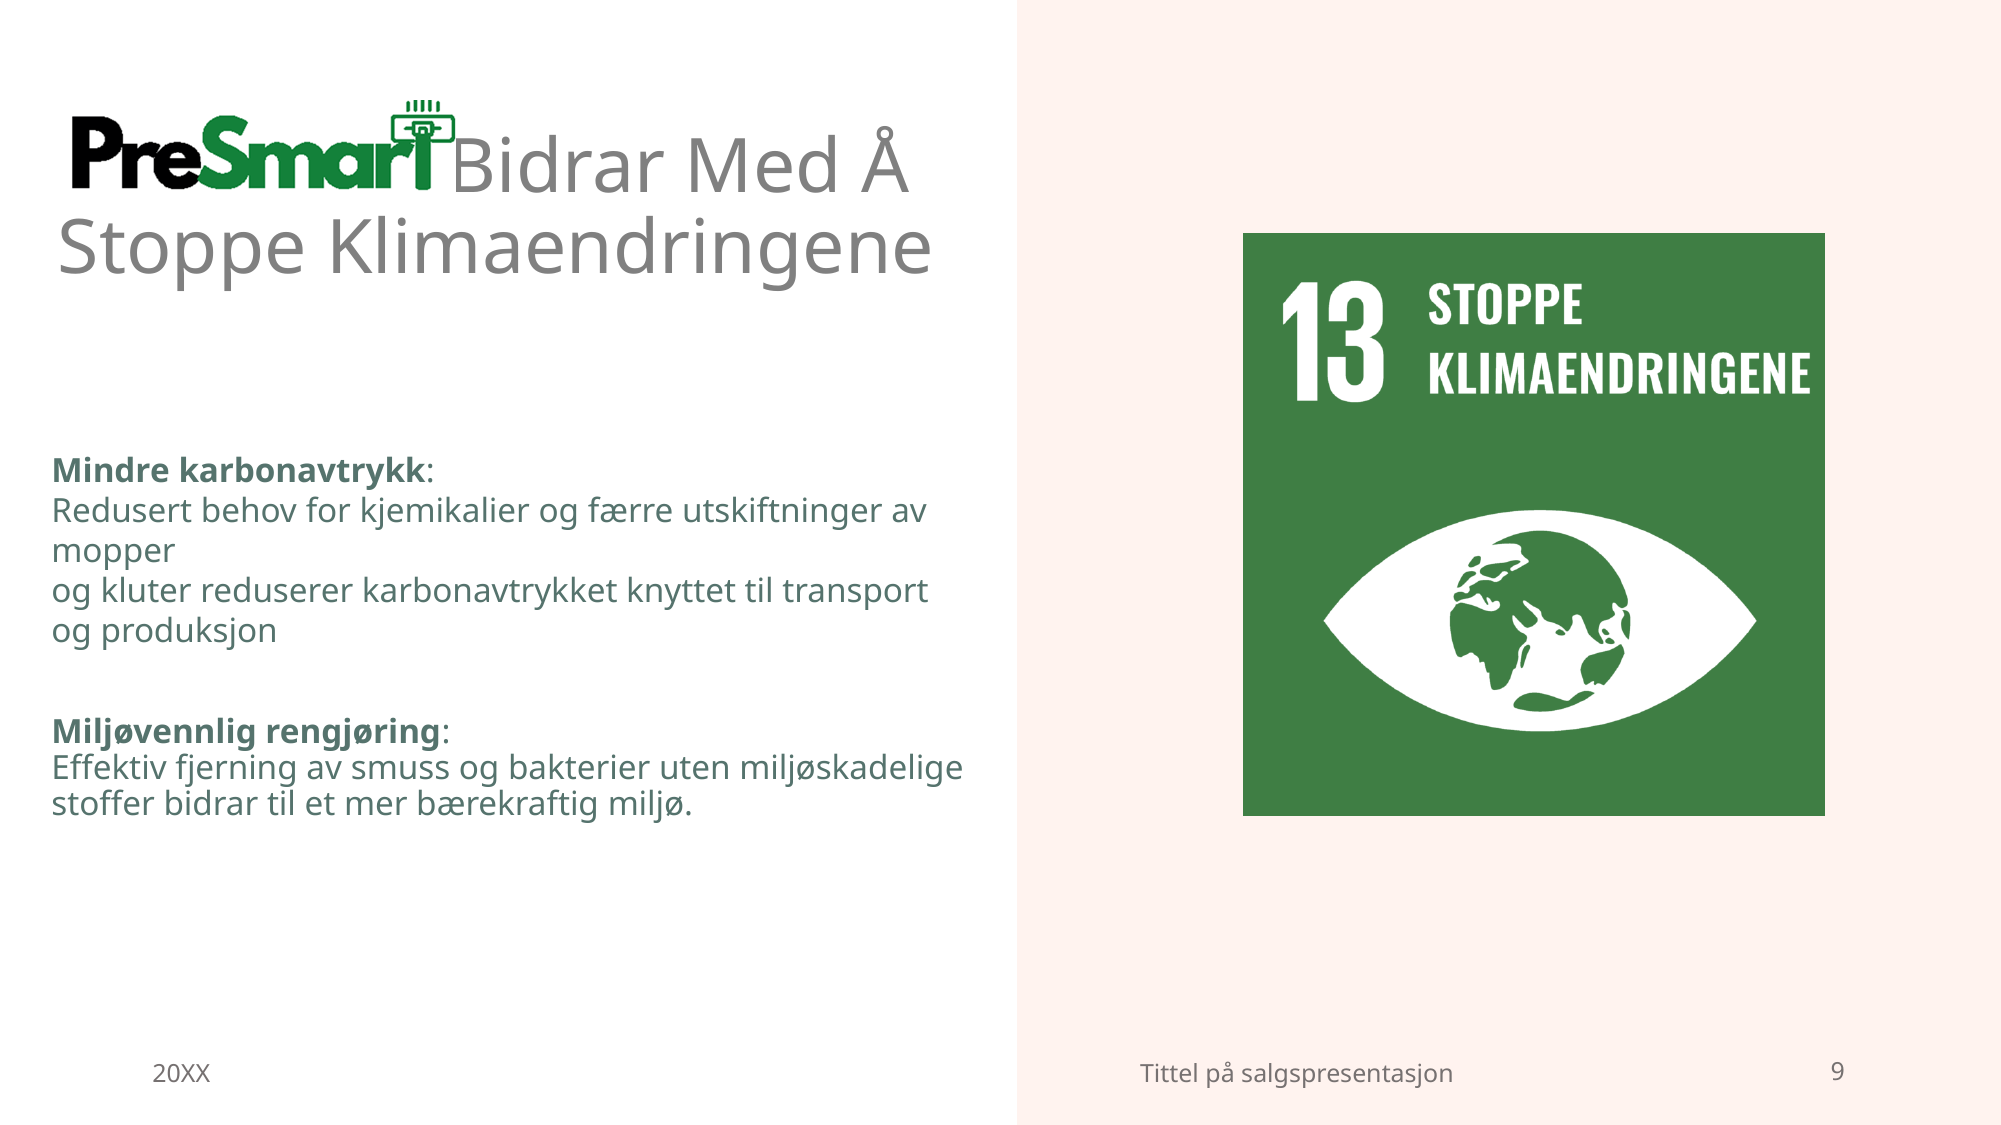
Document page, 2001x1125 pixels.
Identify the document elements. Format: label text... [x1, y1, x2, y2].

picture [1243, 233, 1825, 816]
title Bidrar Med Å Stoppe Klimaendringene [42, 100, 981, 309]
slide_number 9 [1709, 1042, 1860, 1103]
list Mindre karbonavtrykk: Redusert behov for kjemikalier og færre utskiftninger av mopper og kluter reduserer karbonavtrykket knyttet til transport og produksjon Miljøvennlig rengjøring: Effektiv fjerning av smuss og bakterier uten miljøskadelige stoffer bidrar til et mer bærekraftig miljø. [36, 309, 981, 963]
slide_number 20XX [137, 1042, 441, 1103]
picture [55, 100, 456, 206]
footer Tittel på salgspresentasjon [1125, 1042, 1691, 1103]
